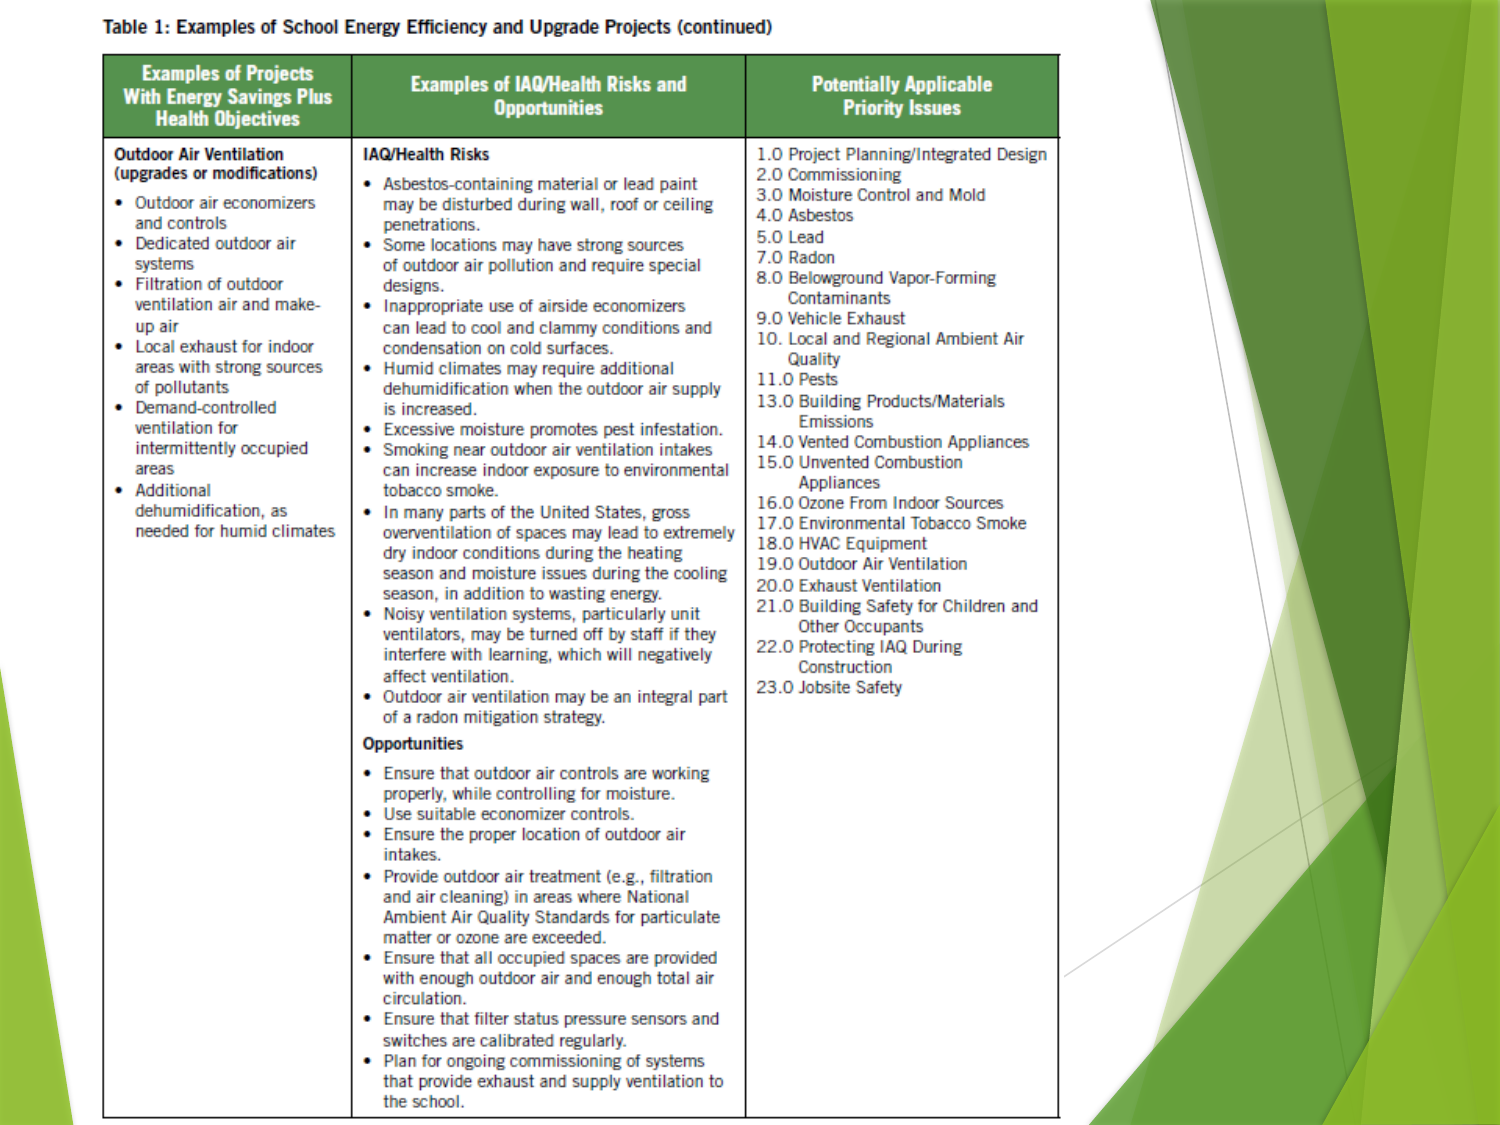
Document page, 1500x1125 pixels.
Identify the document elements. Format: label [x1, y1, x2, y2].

picture [97, 11, 1065, 1125]
